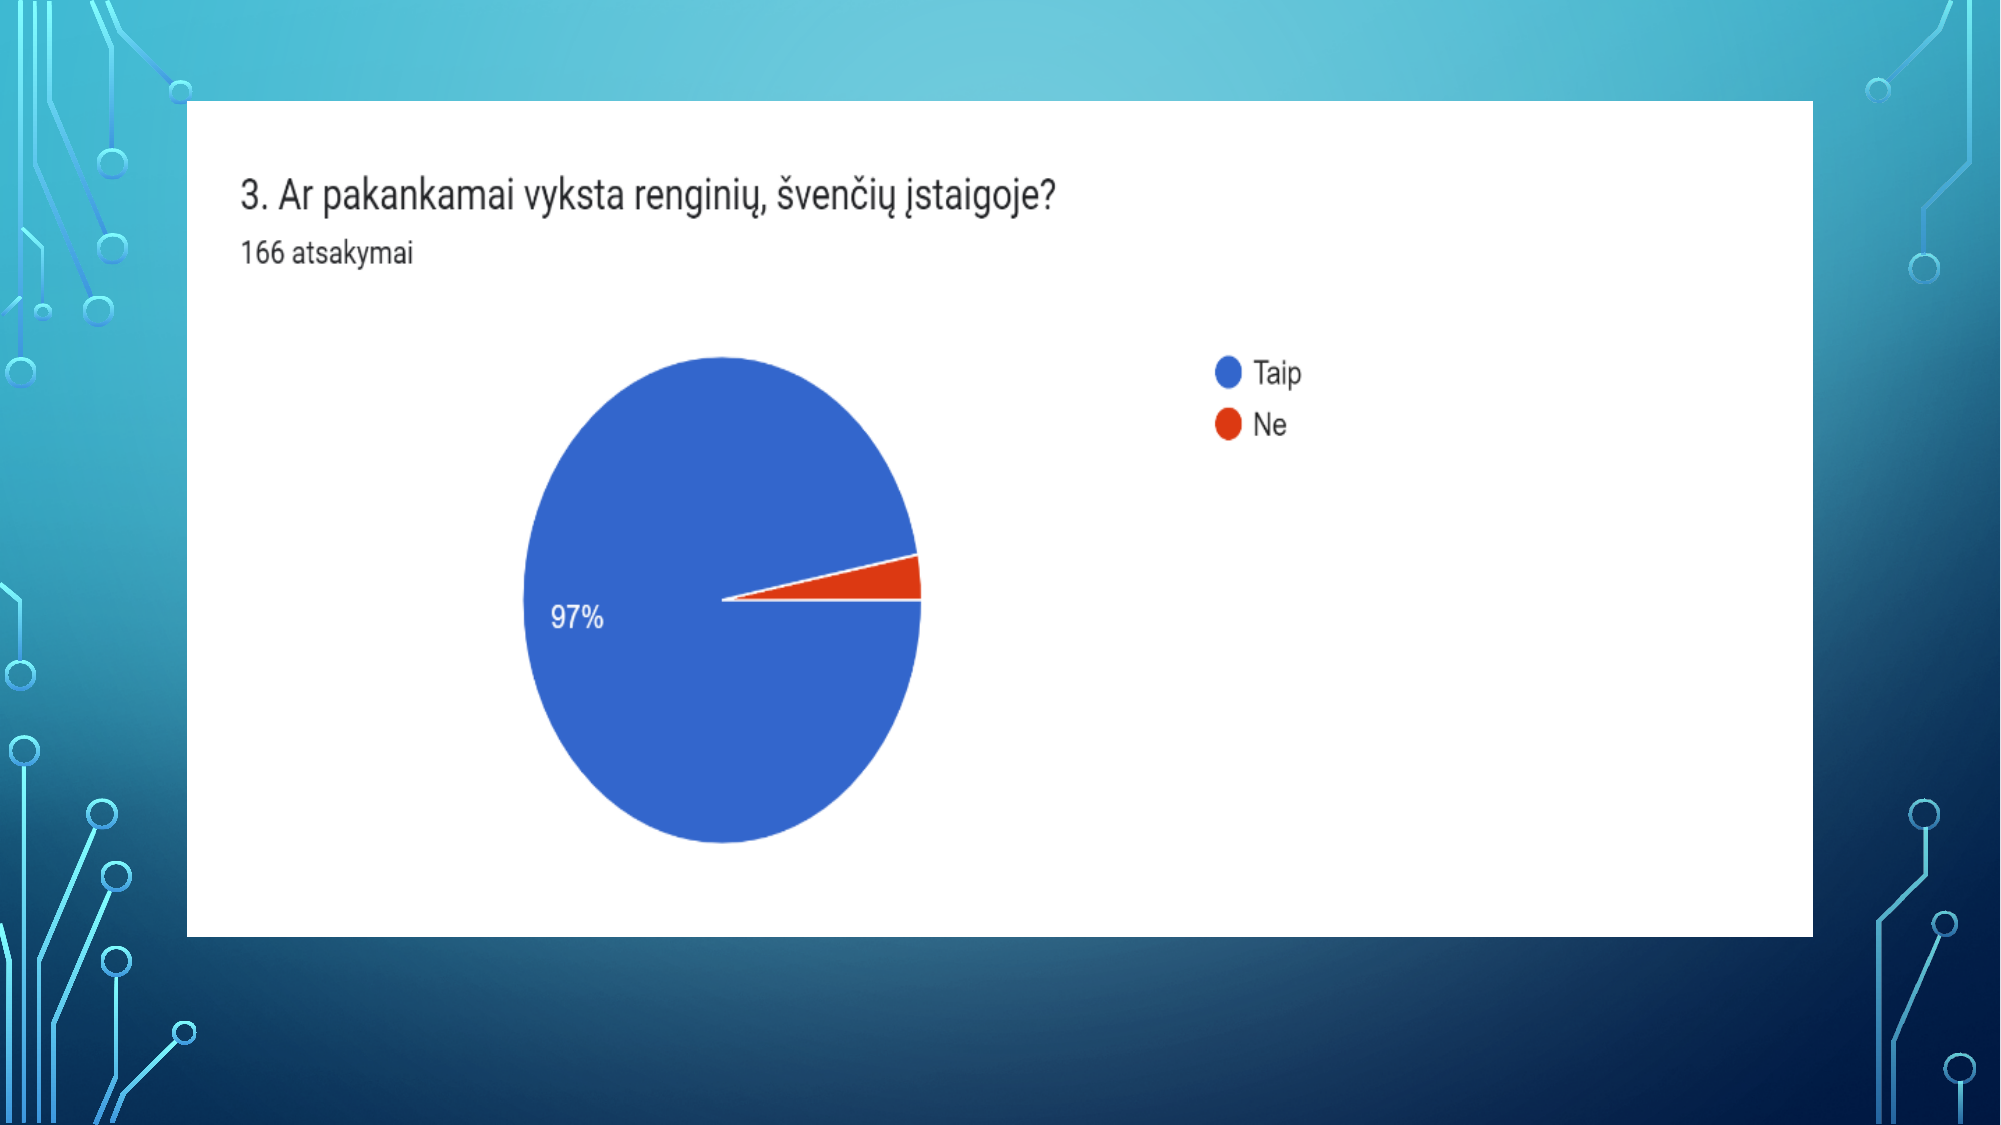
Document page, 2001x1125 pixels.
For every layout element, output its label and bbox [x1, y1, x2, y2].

list [186, 101, 1813, 938]
